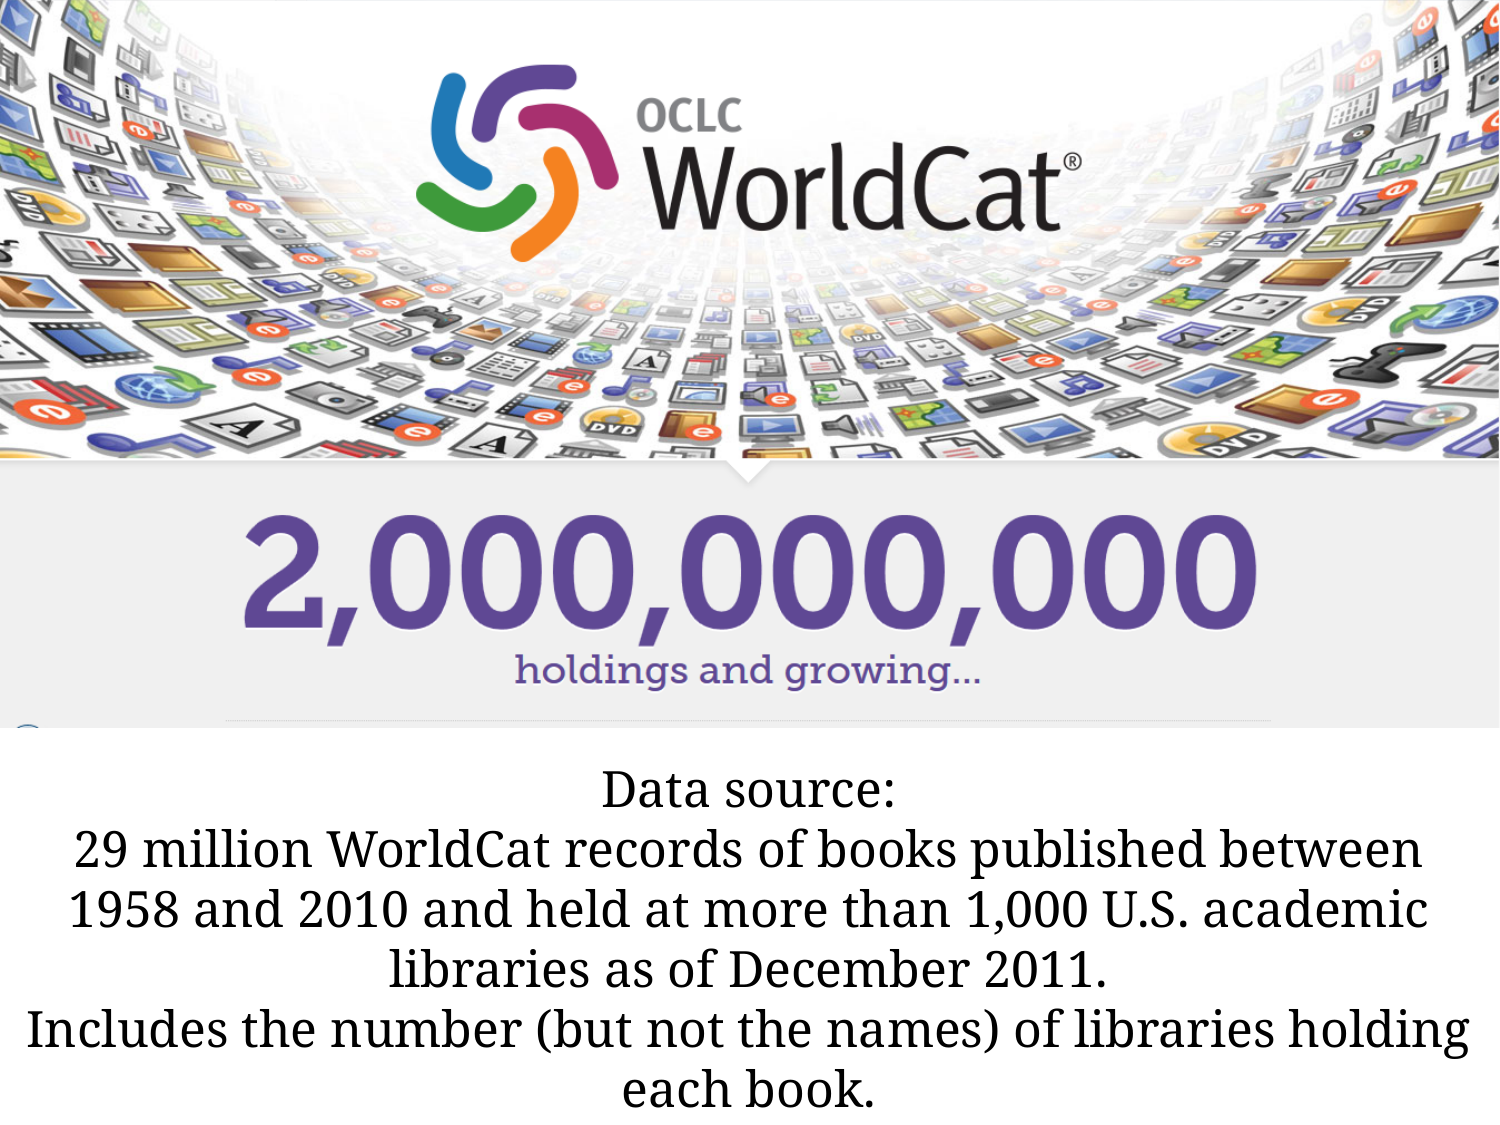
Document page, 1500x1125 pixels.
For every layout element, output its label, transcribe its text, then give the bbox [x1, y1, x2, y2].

picture [0, 0, 1500, 729]
text_box Data source: 29 million WorldCat records of books published between 1958 and 2010 and held at more than 1,000 U.S. academic libraries as of December 2011. Includes the number (but not the names) of libraries holding each book. Includes year of publication (but not year of acquisition or cataloging). [0, 749, 1499, 1125]
